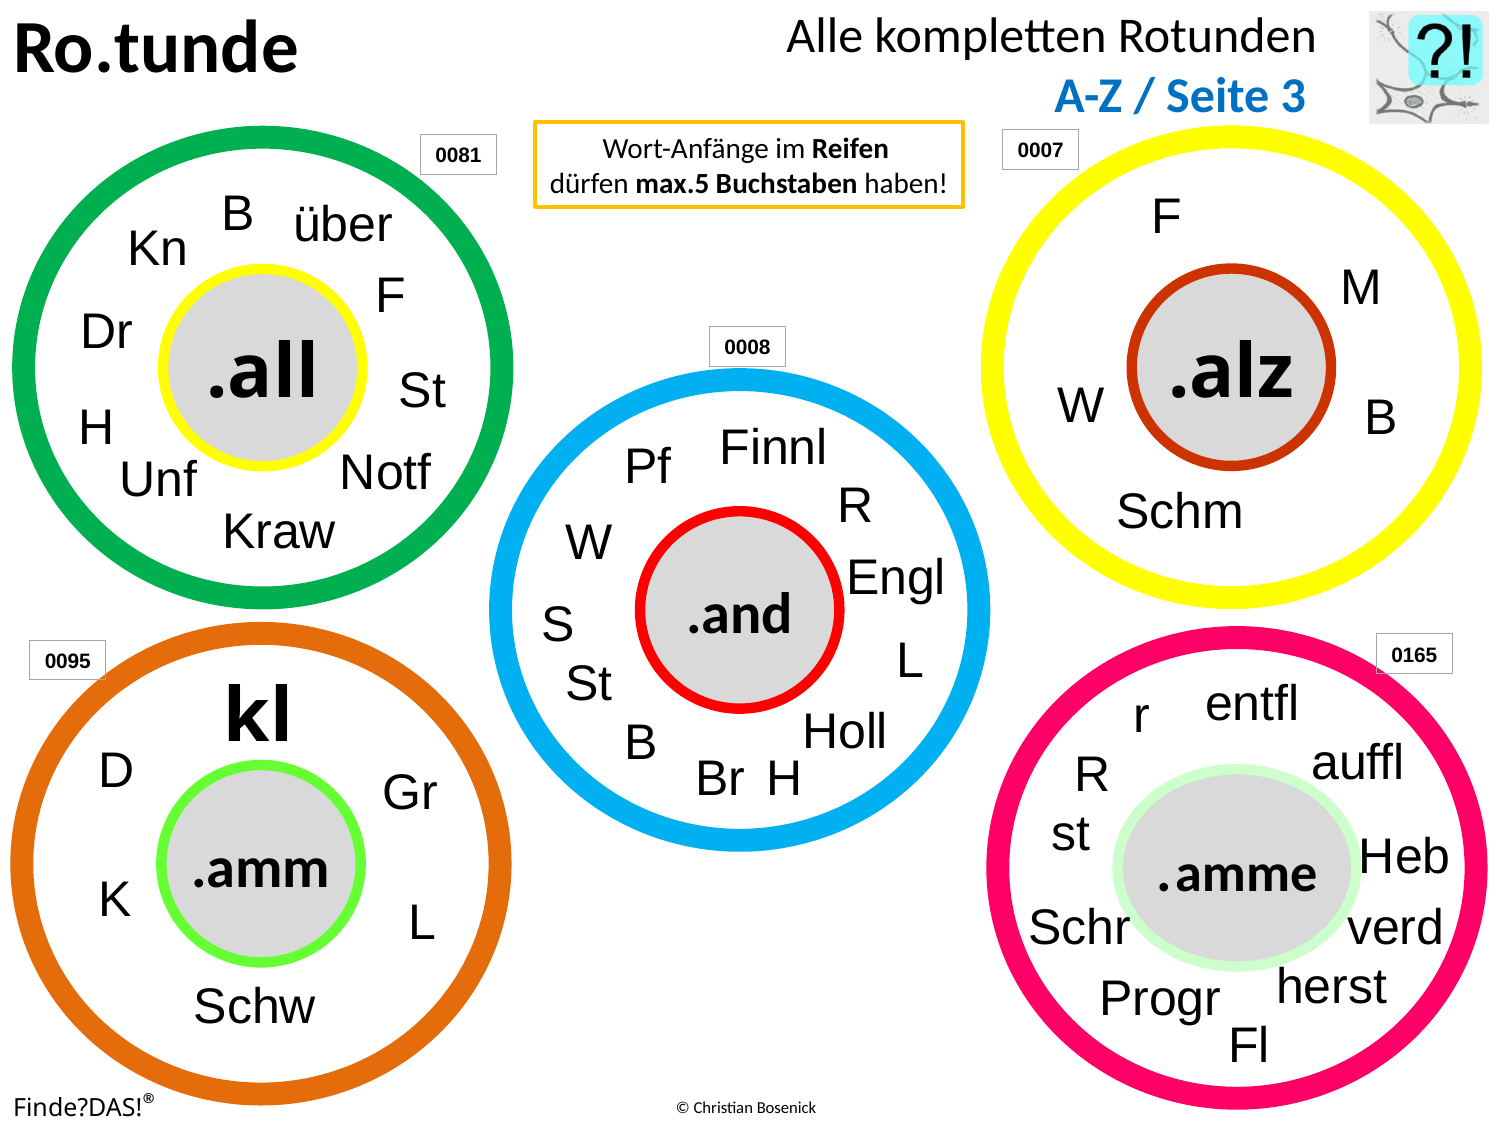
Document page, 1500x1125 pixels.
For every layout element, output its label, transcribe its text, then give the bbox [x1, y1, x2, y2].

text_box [997, 633, 1477, 1099]
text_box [23, 134, 503, 599]
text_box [500, 326, 980, 841]
text_box Ro.tunde [0, 12, 341, 72]
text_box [991, 129, 1471, 598]
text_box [21, 633, 501, 1095]
picture [1368, 11, 1489, 124]
text_box Finde?DAS!® [0, 1066, 199, 1125]
text_box © Christian Bosenick [661, 1089, 832, 1125]
text_box Alle kompletten Rotunden A-Z / Seite 3 [771, 0, 1332, 131]
text_box Wort-Anfänge im Reifen dürfen max.5 Buchstaben haben! [535, 122, 963, 207]
